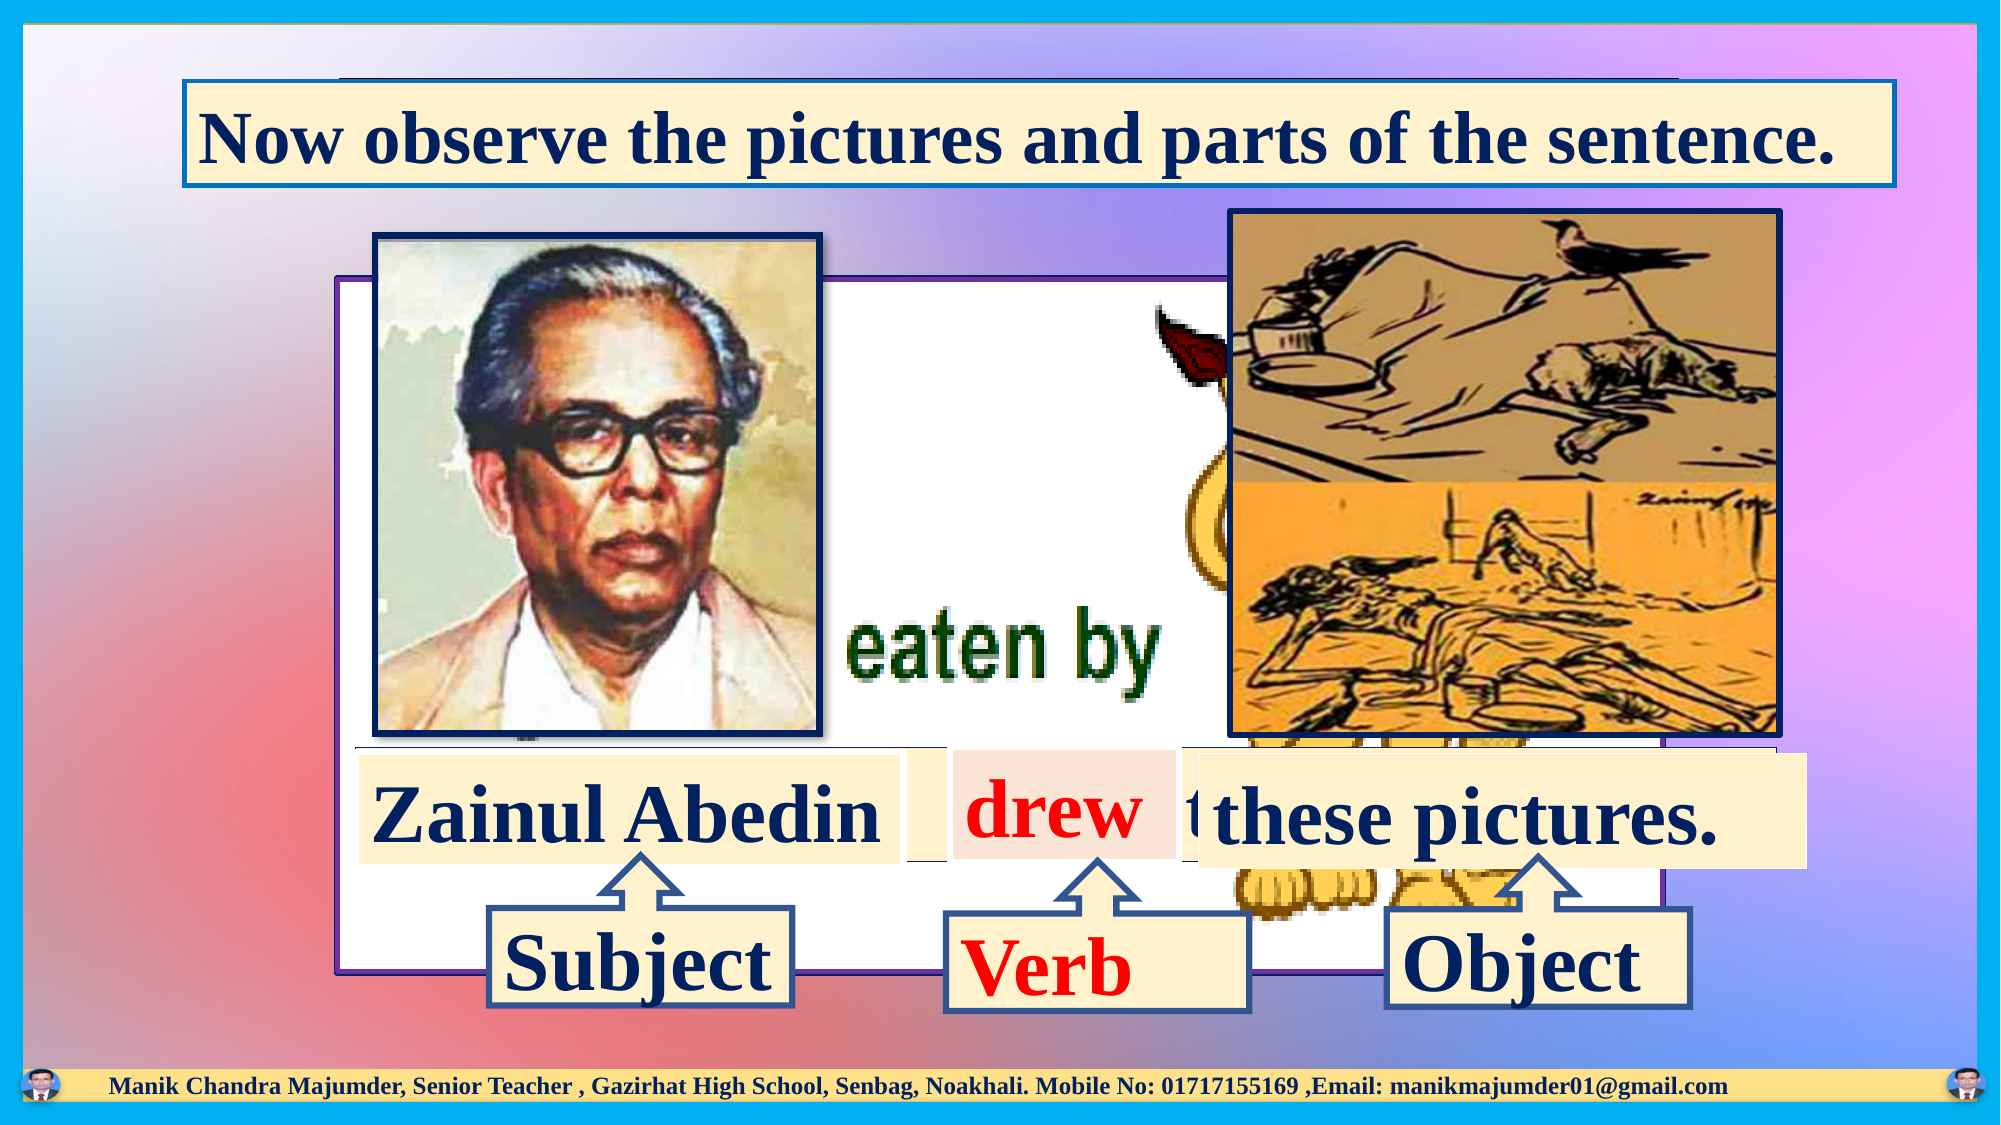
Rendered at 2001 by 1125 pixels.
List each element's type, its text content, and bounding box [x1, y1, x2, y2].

text_box Object [1385, 908, 1691, 1008]
text_box these pictures. [1660, 753, 1807, 869]
text_box Verb [944, 970, 1251, 1012]
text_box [355, 213, 1777, 862]
picture [22, 25, 1986, 1101]
text_box Subject [488, 970, 794, 1007]
text_box Now observe the pictures and parts of the sentence. [184, 80, 1895, 186]
